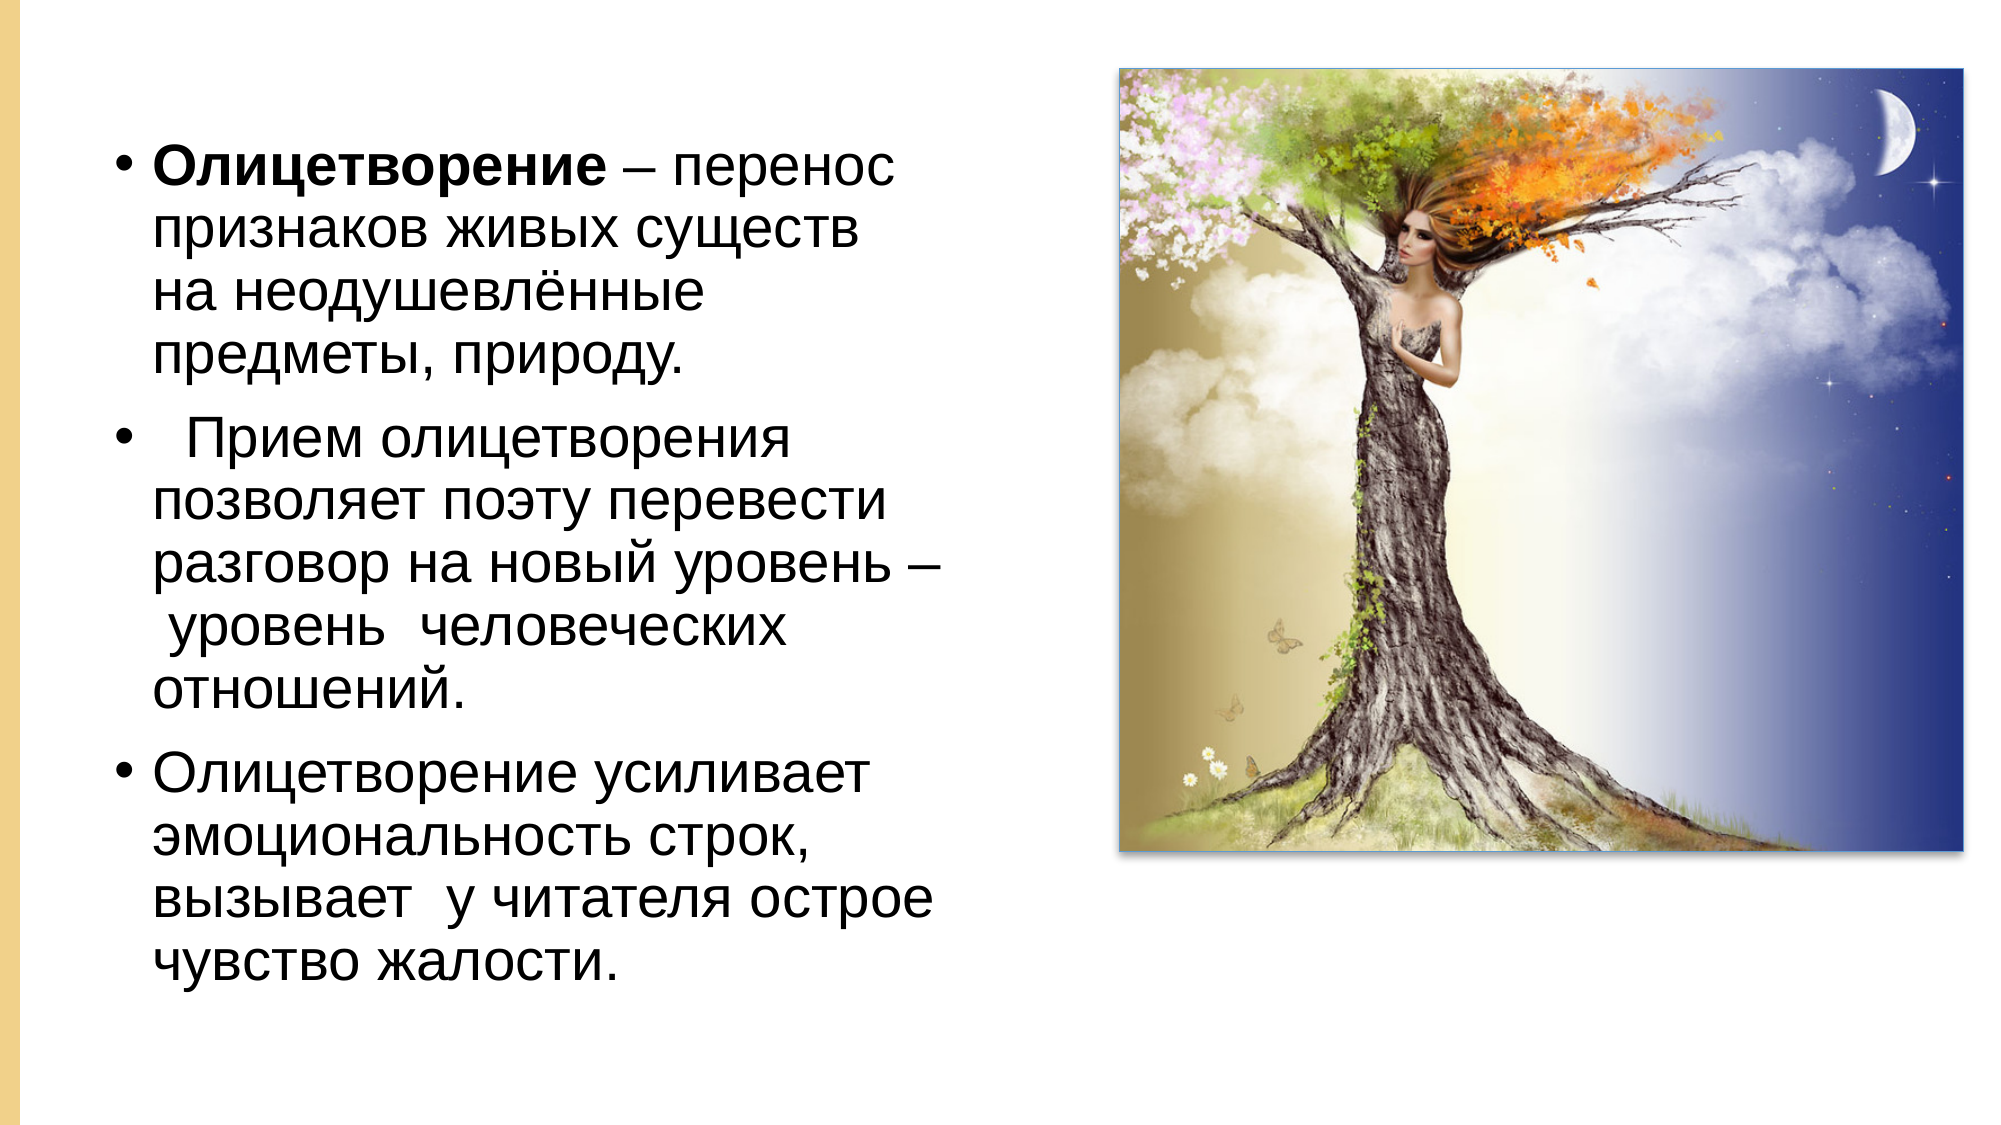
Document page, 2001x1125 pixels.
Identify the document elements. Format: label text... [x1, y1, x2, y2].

picture [1119, 68, 1964, 852]
list Олицетворение – перенос признаков живых существ на неодушевлённые предметы, природу. Прием олицетворения позволяет поэту перевести разговор на новый уровень – уровень человеческих отношений. Олицетворение усиливает эмоциональность строк, вызывает у читателя острое чувство жалости. [99, 127, 988, 1014]
